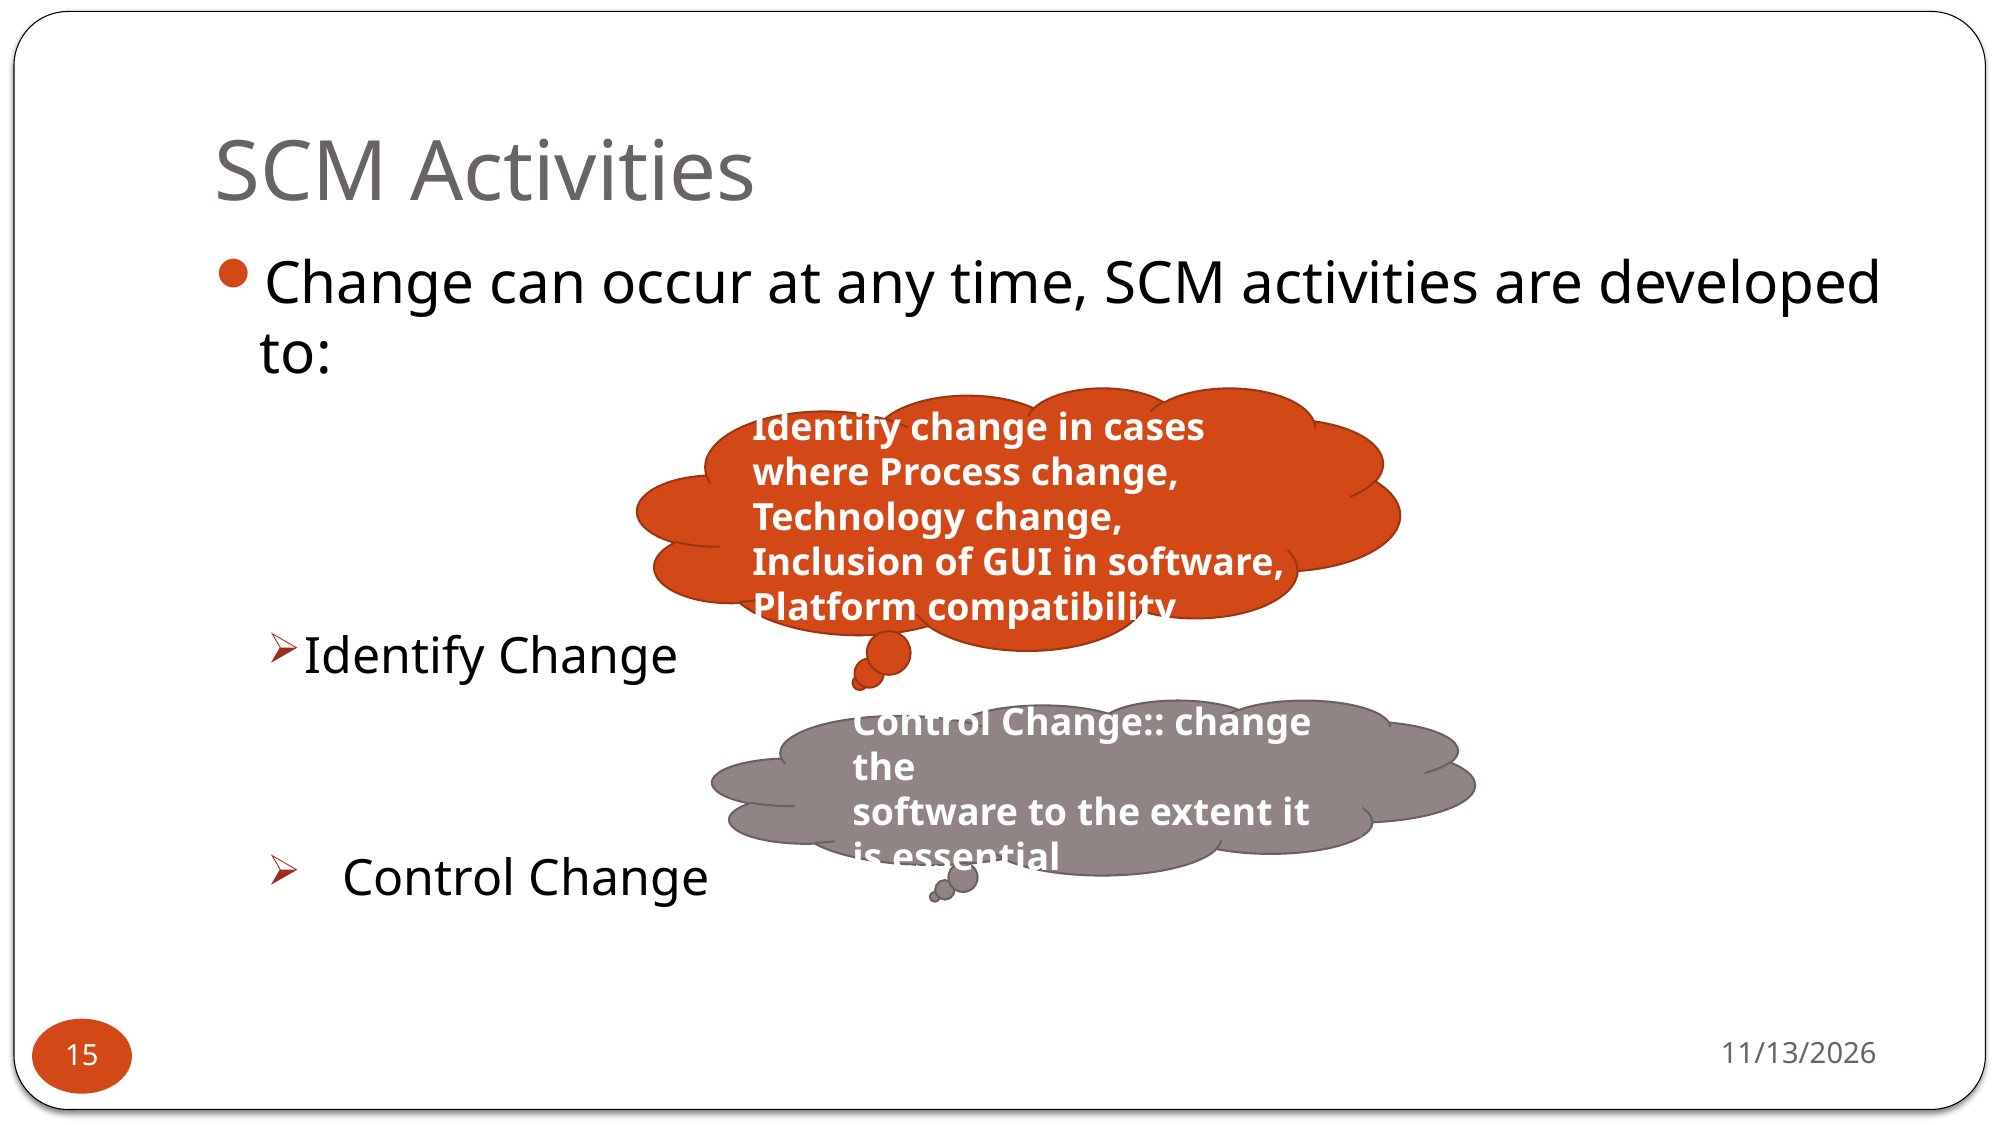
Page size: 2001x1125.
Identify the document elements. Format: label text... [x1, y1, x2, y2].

list Change can occur at any time, SCM activities are developed to: Identify Change Control Change [200, 237, 1900, 988]
title SCM Activities [200, 45, 1900, 233]
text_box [712, 699, 1476, 876]
slide_number 15 [32, 1018, 132, 1094]
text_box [637, 387, 1401, 651]
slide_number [1350, 1015, 1892, 1094]
